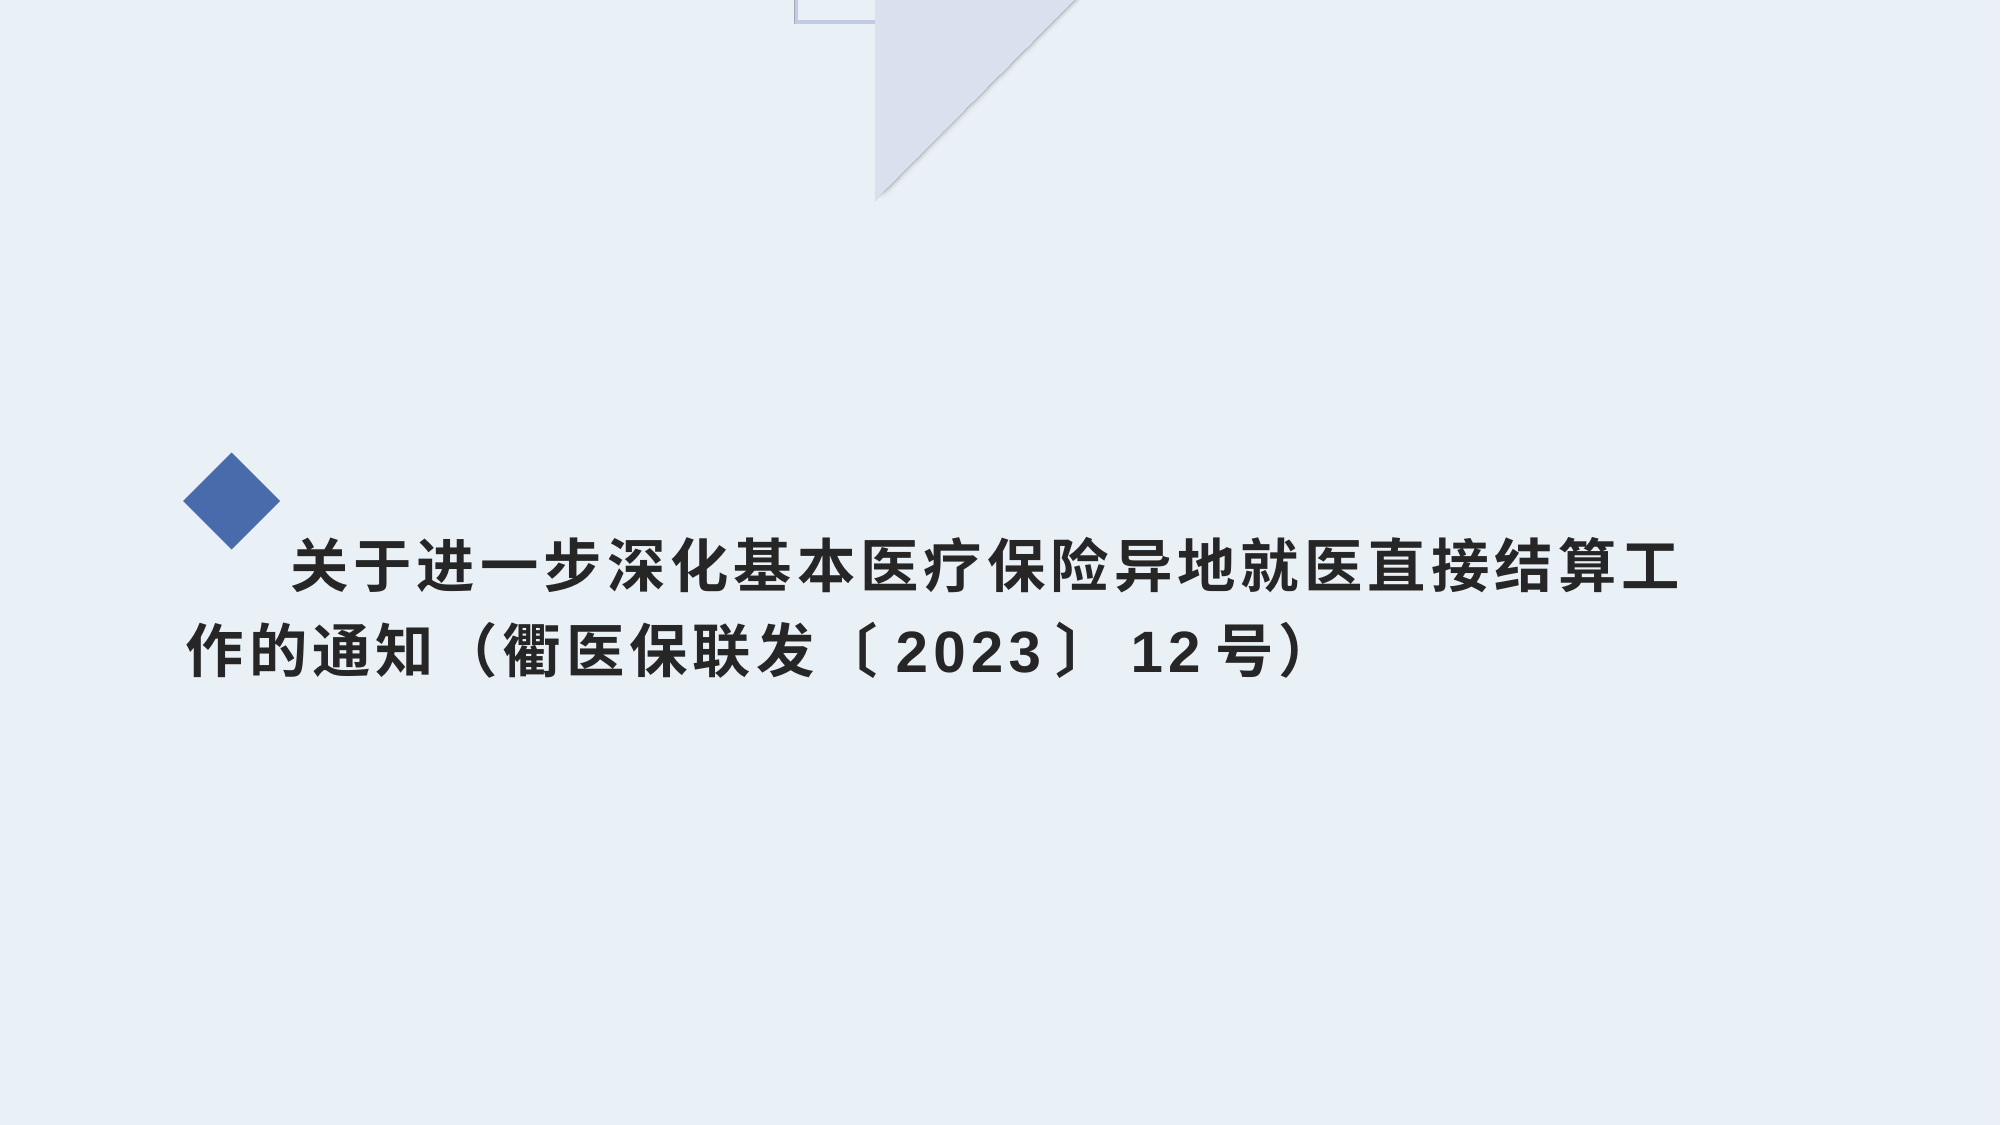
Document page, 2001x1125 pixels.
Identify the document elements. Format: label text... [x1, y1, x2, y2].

picture [666, 0, 1334, 289]
text_box [181, 451, 282, 551]
title 关于进一步深化基本医疗保险异地就医直接结算工作的通知（衢医保联发〔2023〕12号） [171, 428, 1741, 697]
